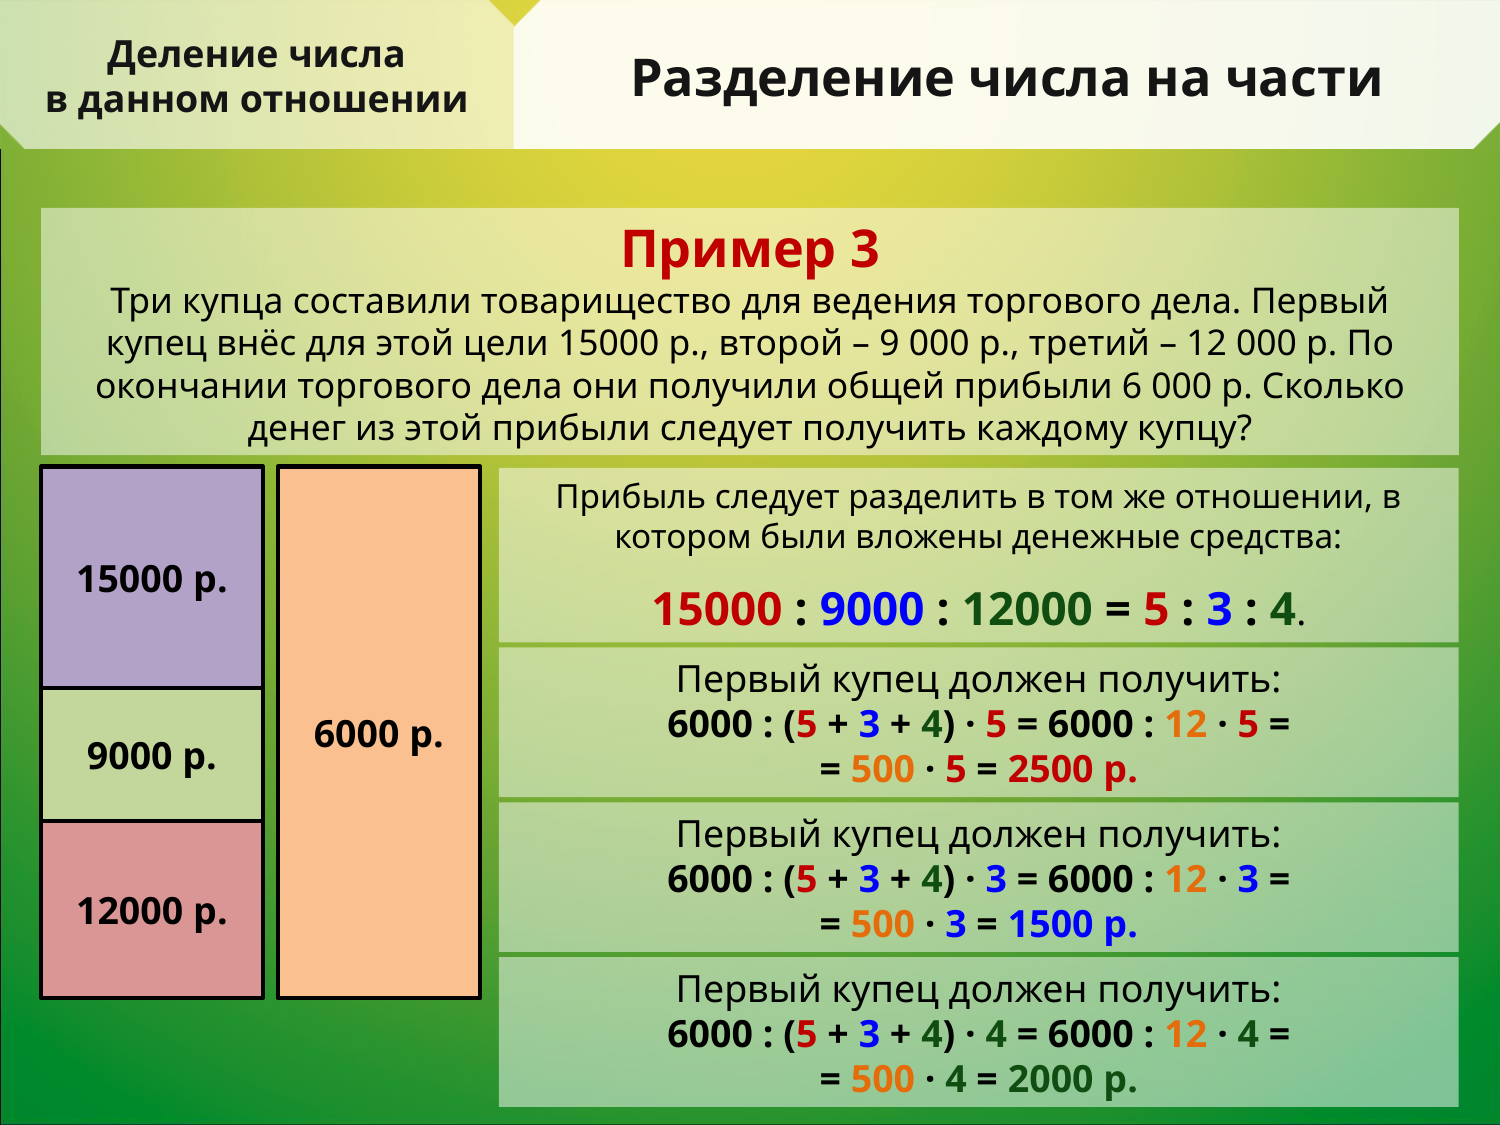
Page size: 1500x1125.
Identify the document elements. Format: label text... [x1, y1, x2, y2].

text_box 6000 р. [276, 464, 482, 1000]
text_box Пример 3 Три купца составили товарищество для ведения торгового дела. Первый купец внёс для этой цели 15000 р., второй – 9 000 р., третий – 12 000 р. По окончании торгового дела они получили общей прибыли 6 000 р. Сколько денег из этой прибыли следует получить каждому купцу? [41, 207, 1459, 456]
picture [0, 0, 1500, 1125]
text_box Первый купец должен получить: 6000 : (5 + 3 + 4) · 4 = 6000 : 12 · 4 = = 500 · 4 = 2000 р. [498, 957, 1459, 1107]
text_box Прибыль следует разделить в том же отношении, в котором были вложены денежные средства: 15000 : 9000 : 12000 = 5 : 3 : 4. [498, 467, 1459, 643]
text_box 12000 р. [39, 819, 265, 1000]
text_box 9000 р. [39, 686, 265, 819]
text_box 15000 р. [39, 464, 265, 686]
text_box Первый купец должен получить: 6000 : (5 + 3 + 4) · 5 = 6000 : 12 · 5 = = 500 · 5 = 2500 р. [498, 647, 1459, 798]
text_box Первый купец должен получить: 6000 : (5 + 3 + 4) · 3 = 6000 : 12 · 3 = = 500 · 3 = 1500 р. [498, 802, 1459, 952]
